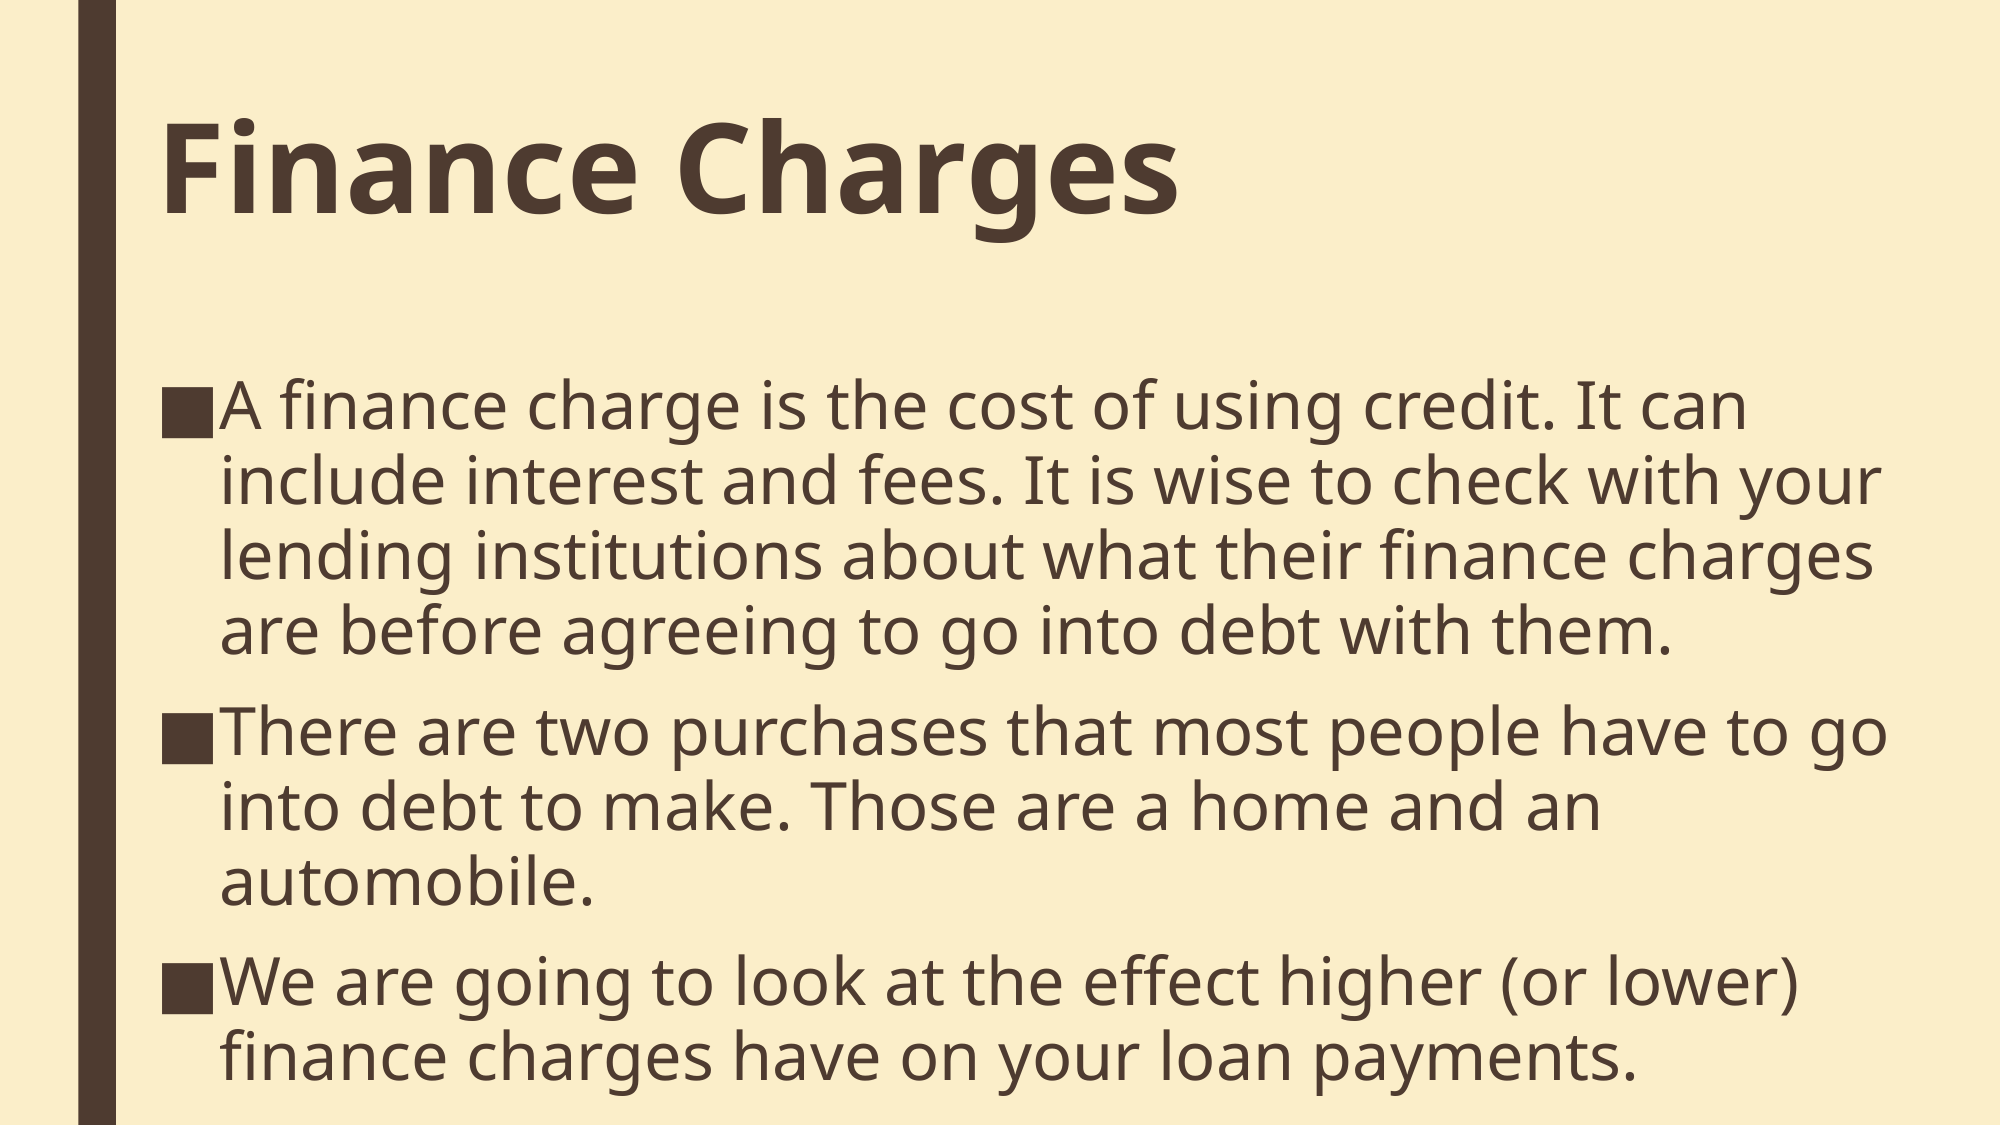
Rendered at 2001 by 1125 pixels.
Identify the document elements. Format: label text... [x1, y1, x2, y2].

list A finance charge is the cost of using credit. It can include interest and fees. It is wise to check with your lending institutions about what their finance charges are before agreeing to go into debt with them. There are two purchases that most people have to go into debt to make. Those are a home and an automobile. We are going to look at the effect higher (or lower) finance charges have on your loan payments. [141, 362, 1953, 1025]
title Finance Charges [141, 99, 1717, 343]
